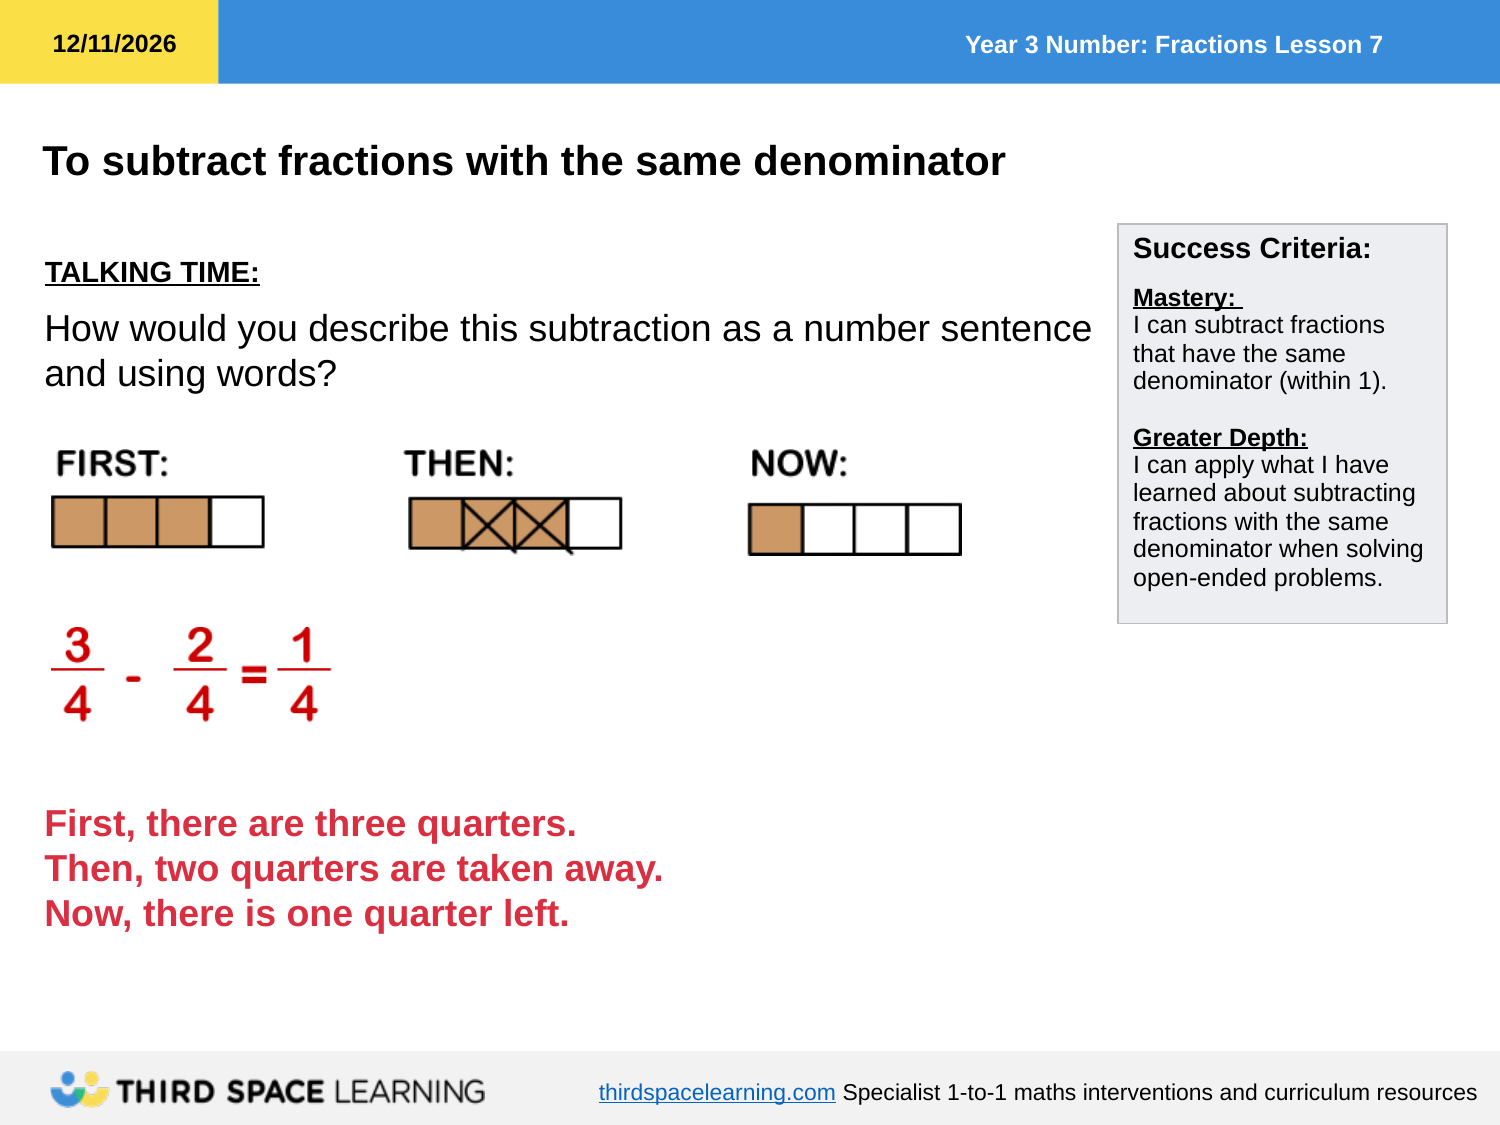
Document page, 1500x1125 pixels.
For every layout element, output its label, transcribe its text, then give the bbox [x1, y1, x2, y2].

text_box How would you describe this subtraction as a number sentence and using words? First, there are three quarters. Then, two quarters are taken away. Now, there is one quarter left. [29, 296, 1500, 942]
text_box TALKING TIME: [30, 246, 276, 296]
picture [50, 449, 962, 556]
picture [50, 627, 332, 722]
picture [50, 1071, 485, 1108]
